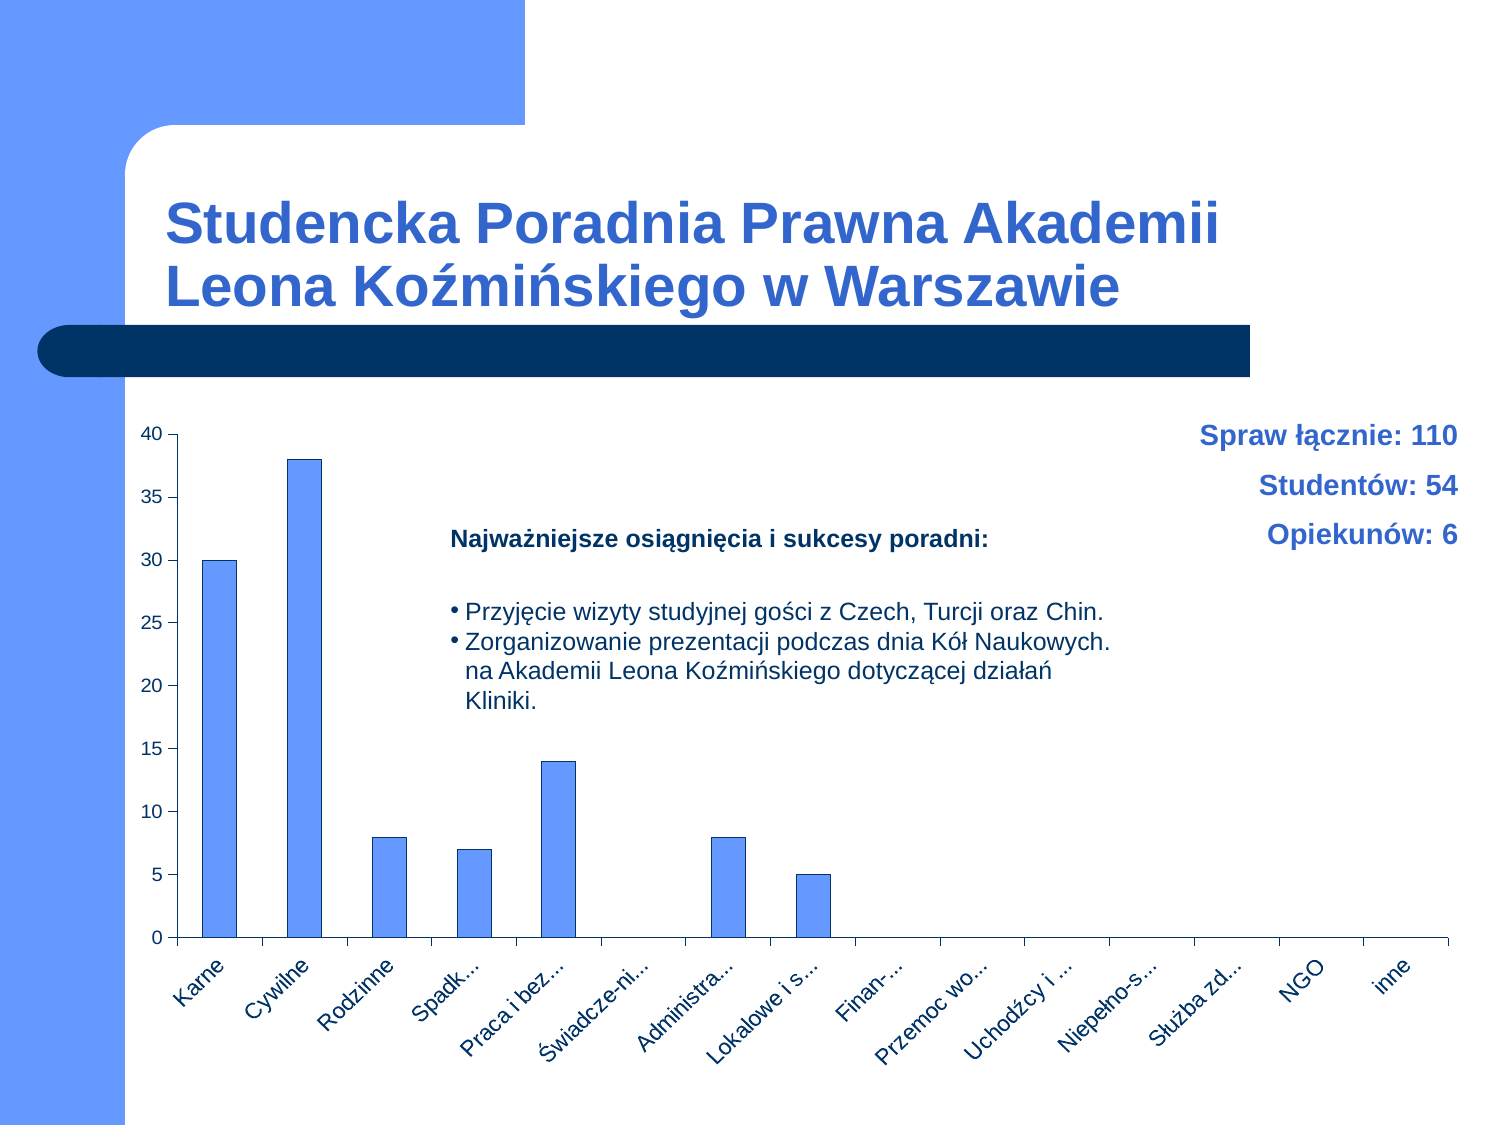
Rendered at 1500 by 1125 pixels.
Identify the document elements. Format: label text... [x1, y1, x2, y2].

title Studencka Poradnia Prawna Akademii Leona Koźmińskiego w Warszawie [149, 138, 1463, 327]
chart [131, 416, 1454, 1071]
text_box Spraw łącznie: 110 Studentów: 54 Opiekunów: 6 [1135, 408, 1474, 558]
